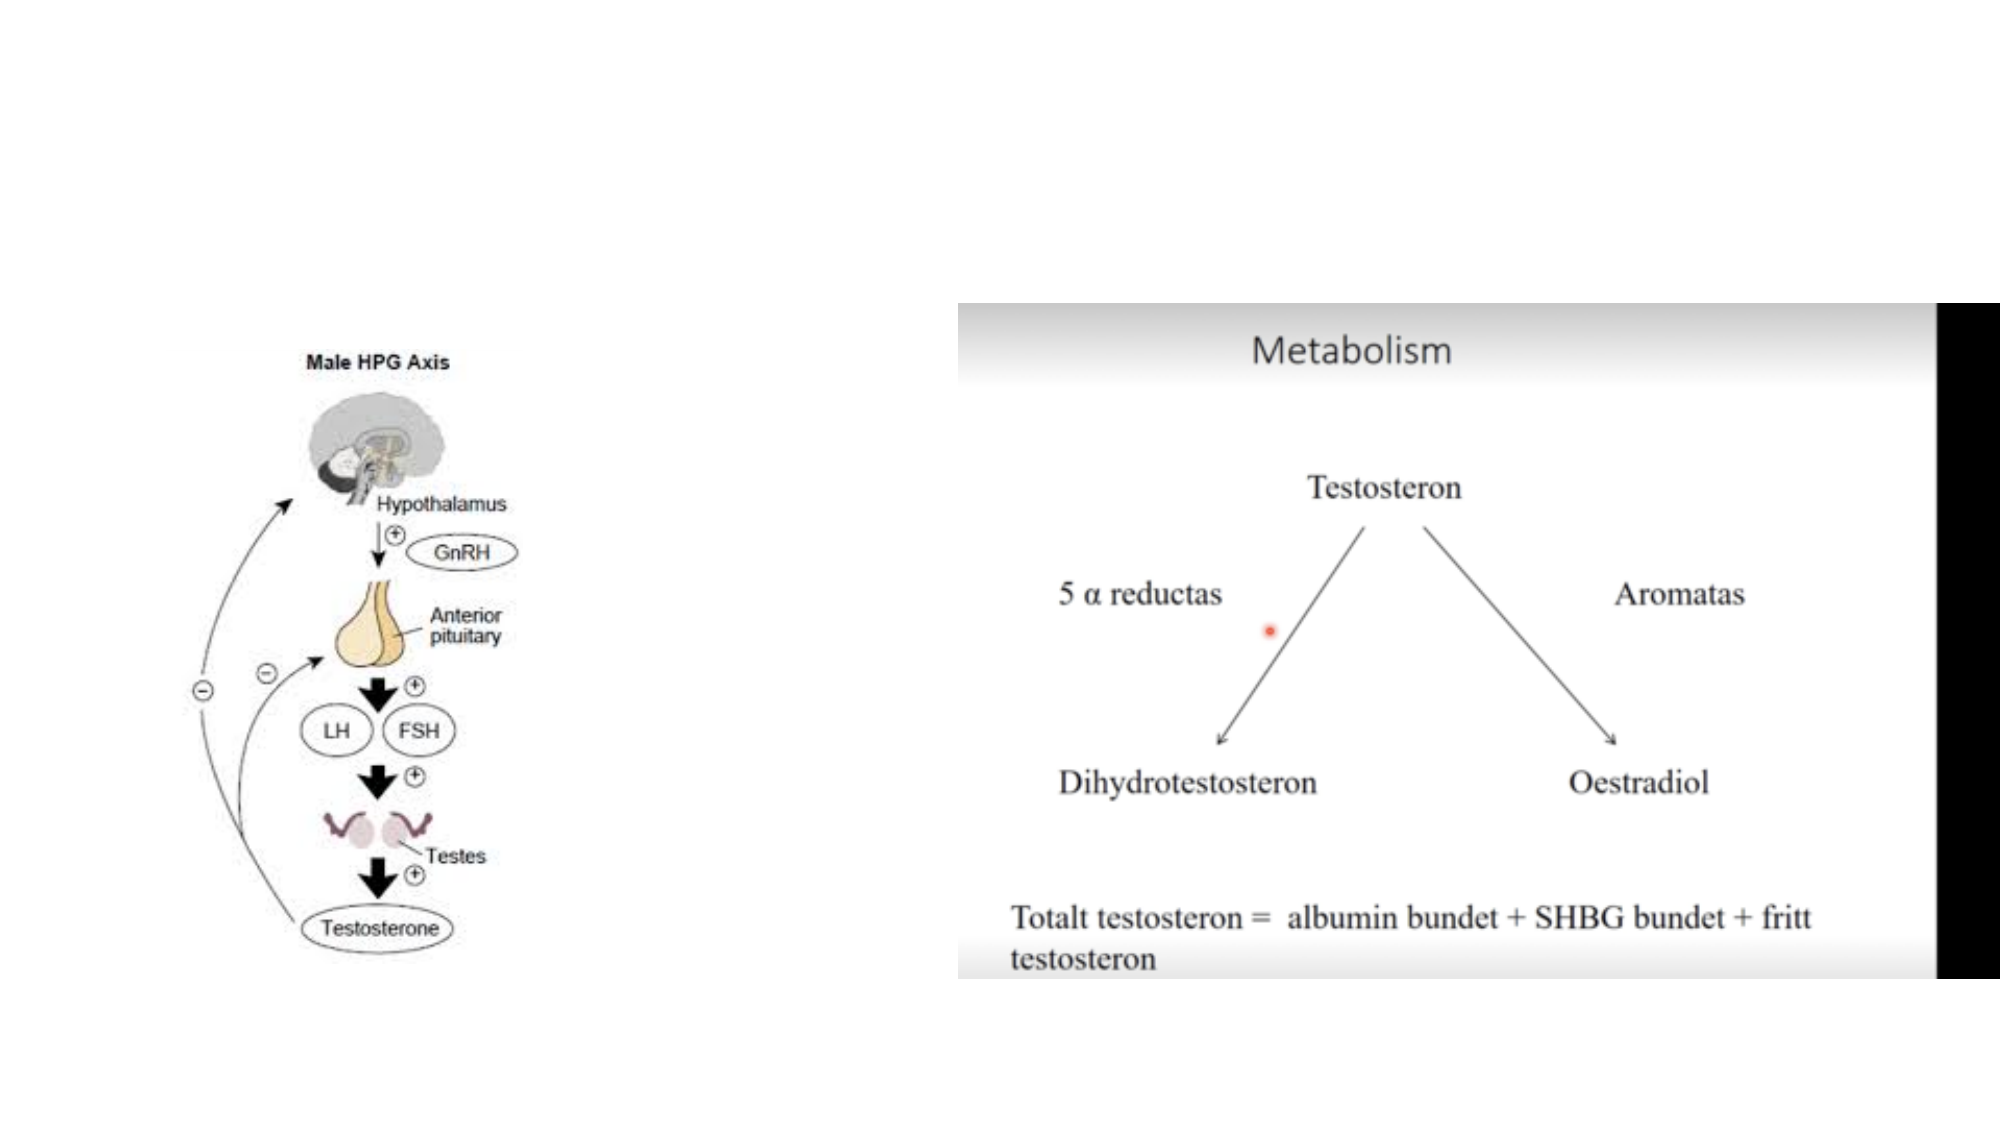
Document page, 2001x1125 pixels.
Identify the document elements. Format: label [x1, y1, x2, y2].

list [958, 303, 2000, 979]
picture [166, 349, 523, 964]
